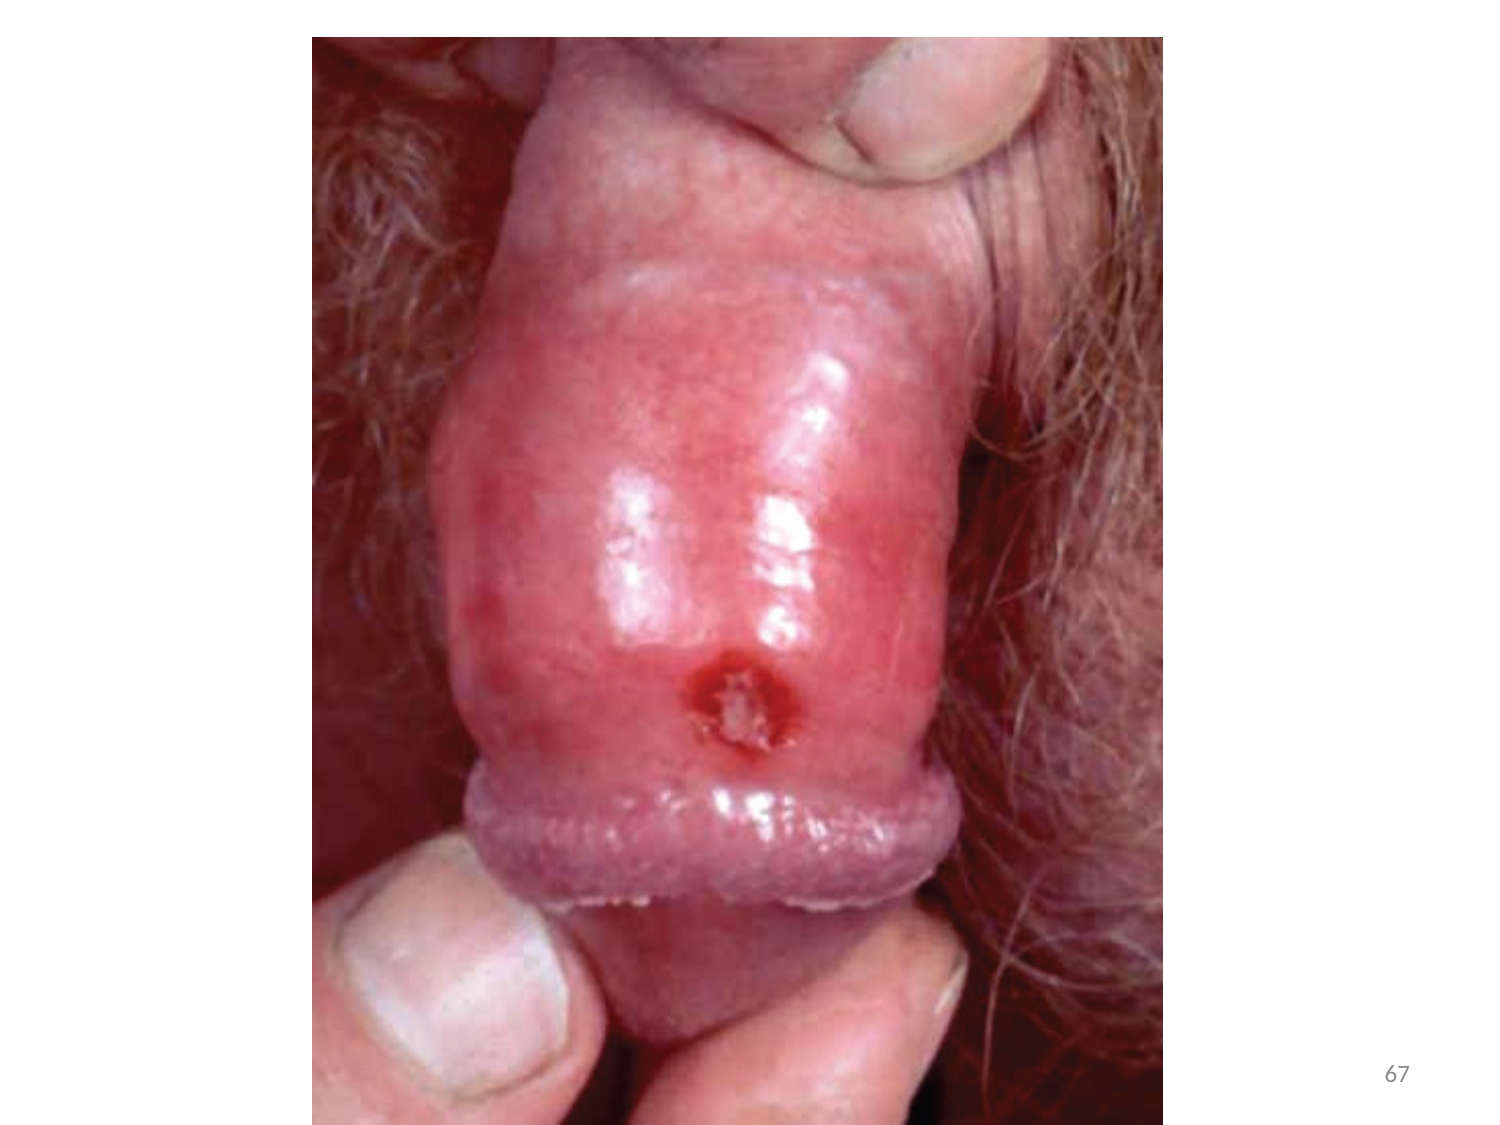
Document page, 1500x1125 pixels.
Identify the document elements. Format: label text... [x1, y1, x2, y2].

slide_number 67 [1166, 1042, 1425, 1103]
picture [312, 37, 1163, 1125]
